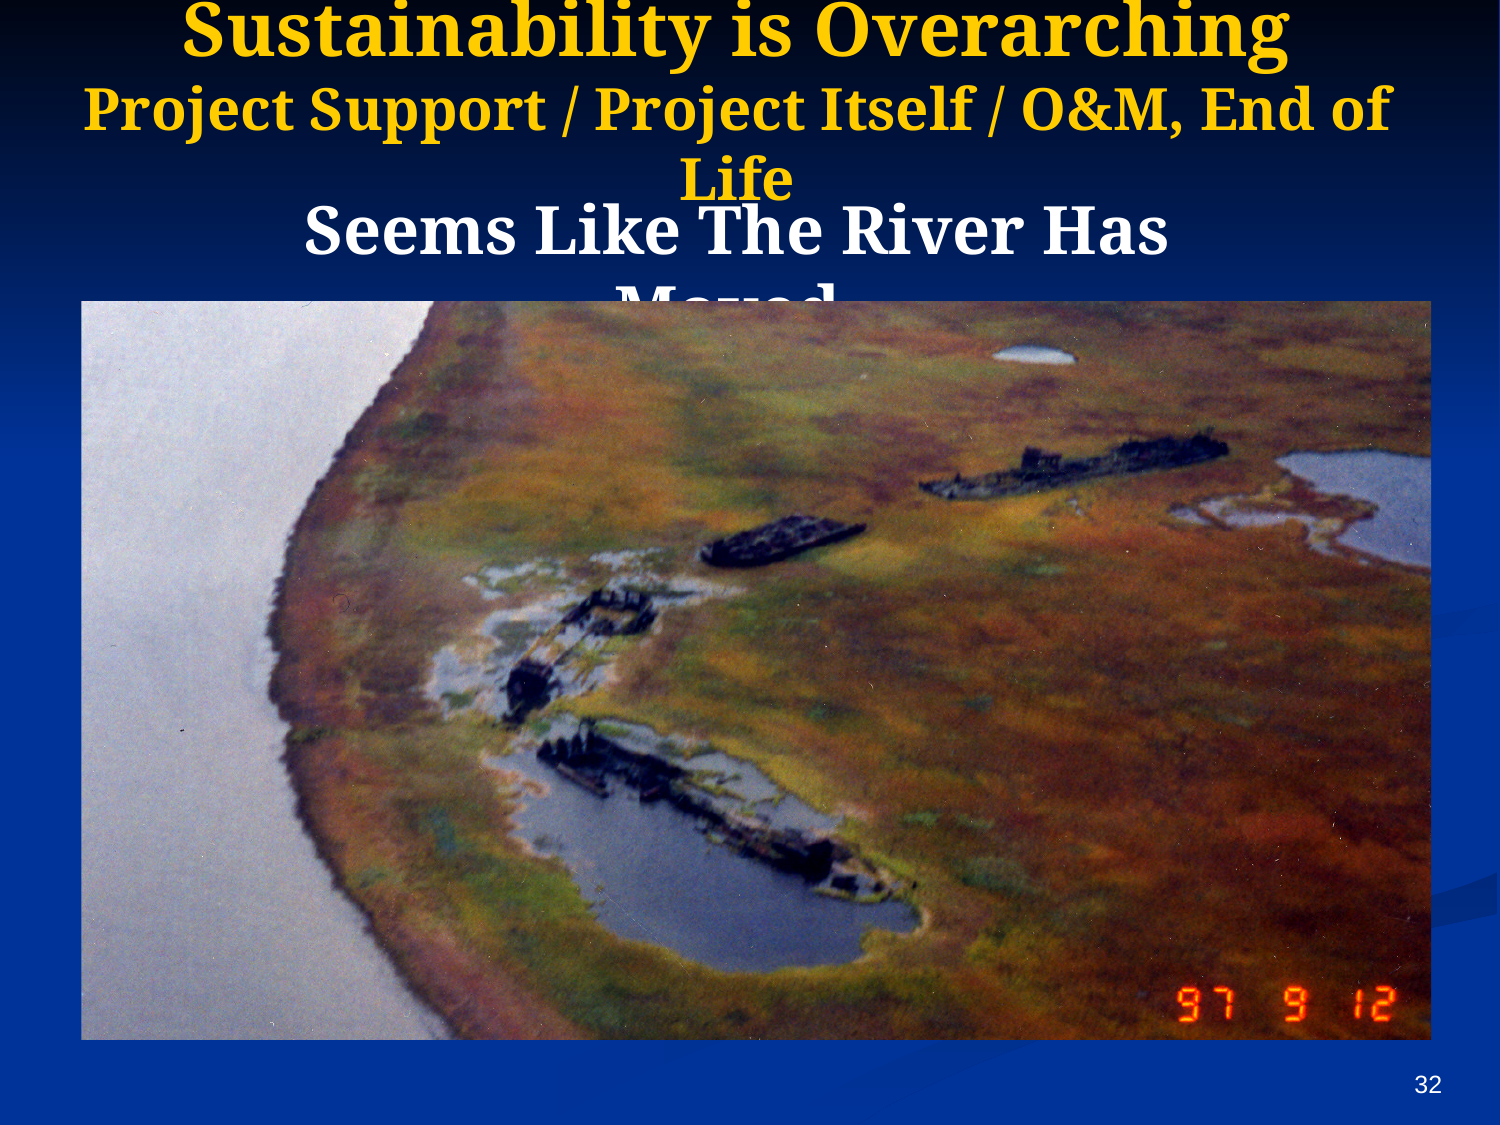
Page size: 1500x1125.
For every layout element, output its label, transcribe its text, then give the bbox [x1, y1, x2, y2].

text_box Seems Like The River Has Moved. [168, 180, 1307, 299]
picture [80, 301, 1432, 1040]
slide_number 32 [1107, 1028, 1458, 1107]
text_box Sustainability is Overarching Project Support / Project Itself / O&M, End of Life [62, 13, 1413, 180]
